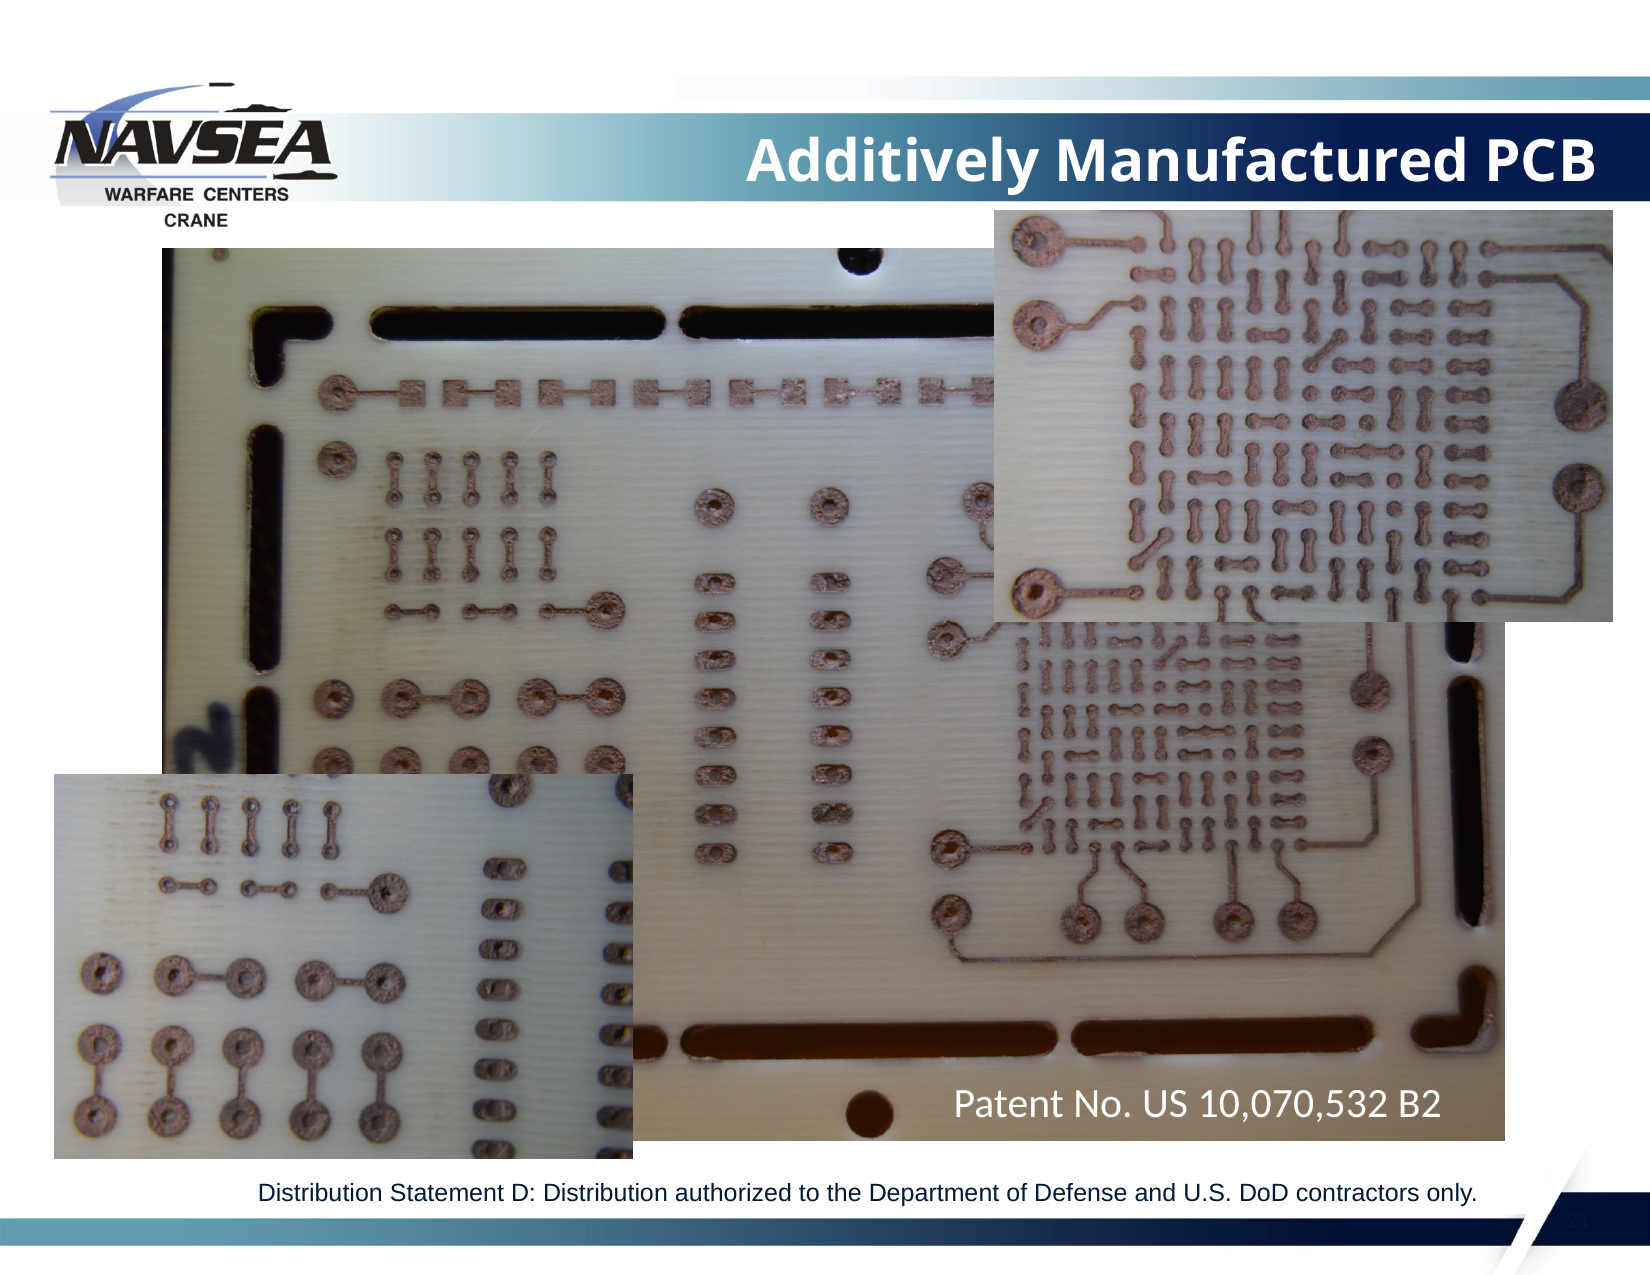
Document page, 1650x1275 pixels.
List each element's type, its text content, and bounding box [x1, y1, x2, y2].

slide_number 21 [1221, 1185, 1607, 1253]
picture [0, 0, 1650, 1275]
text_box Distribution Statement D: Distribution authorized to the Department of Defense and U.S. DoD contractors only. [200, 1175, 1546, 1214]
title Additively Manufactured PCB [324, 101, 1613, 215]
